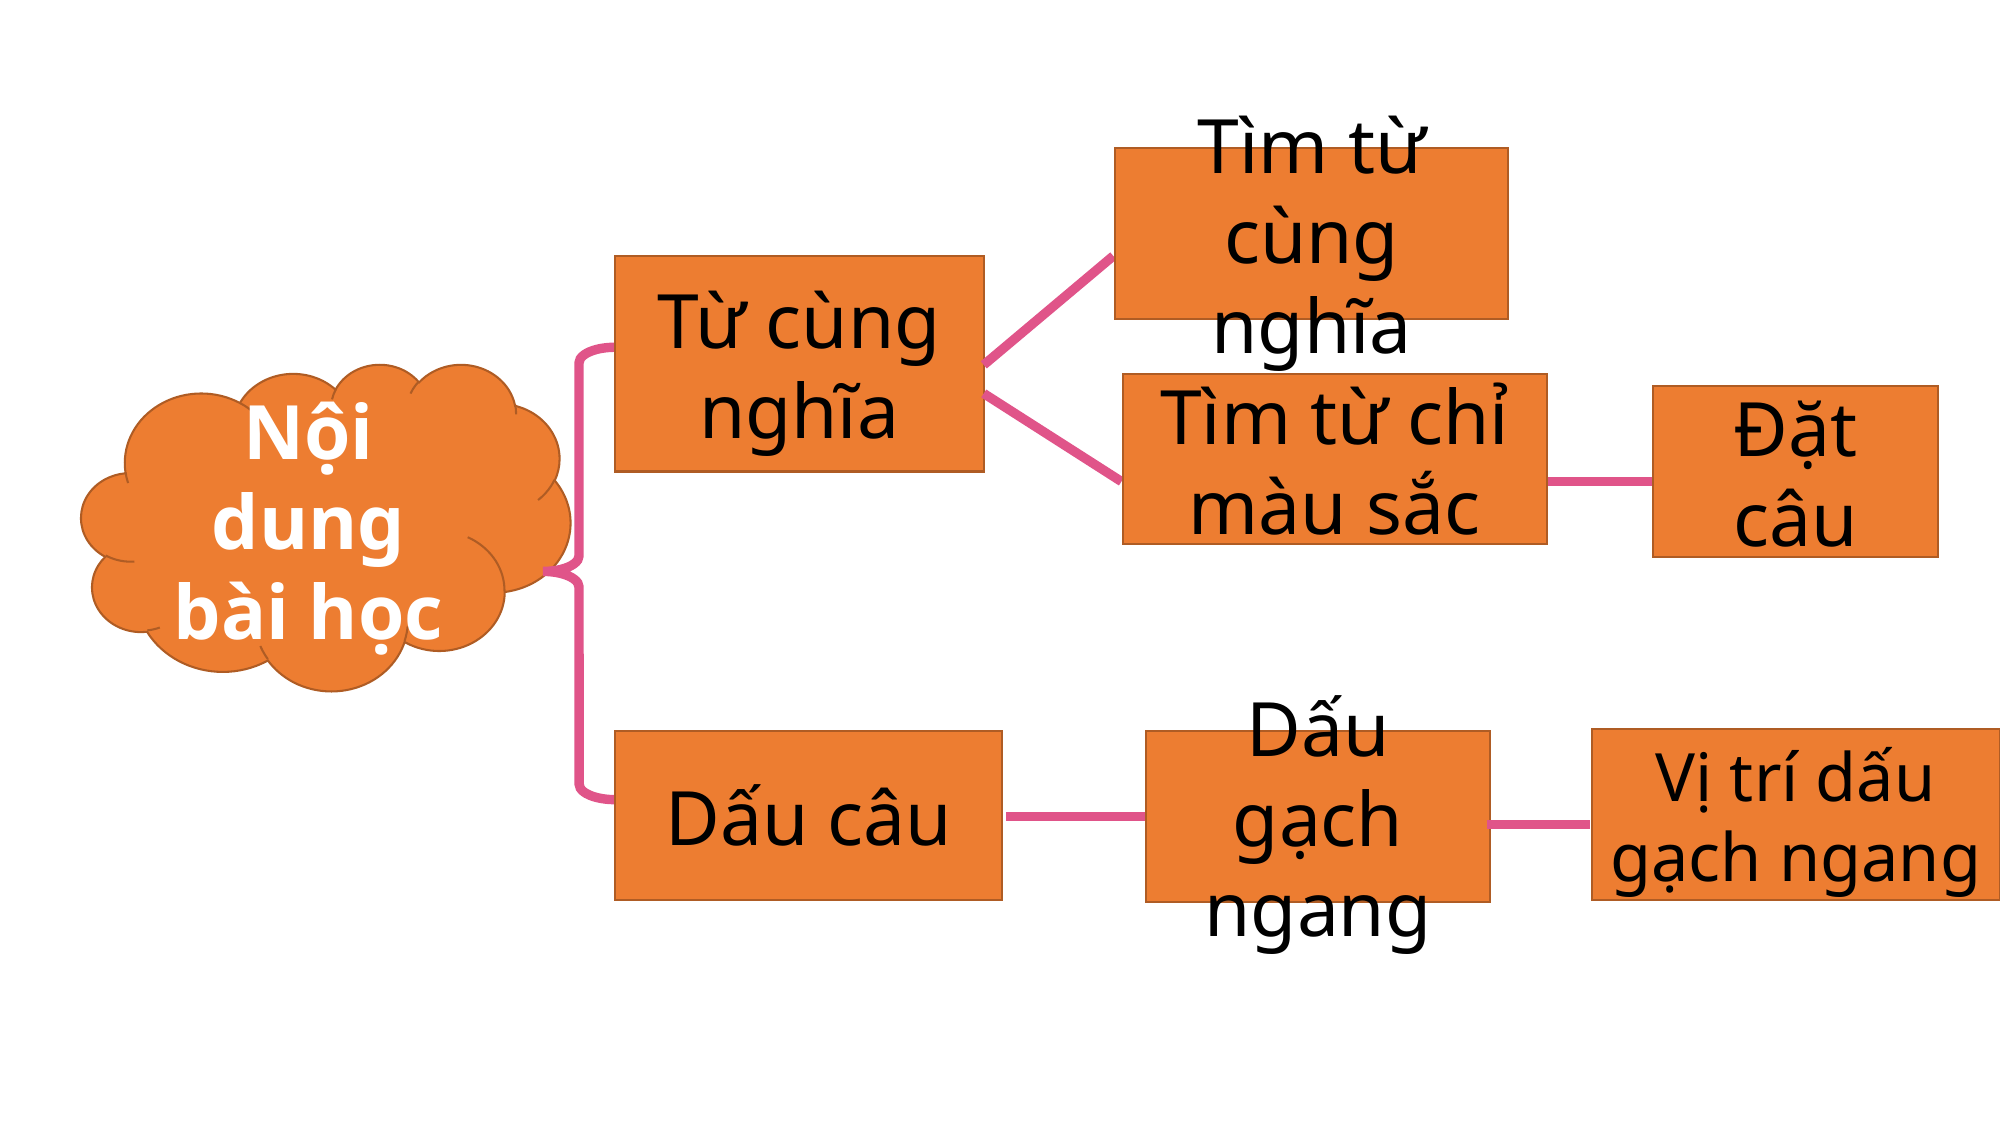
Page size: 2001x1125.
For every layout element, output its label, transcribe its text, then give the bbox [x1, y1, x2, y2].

text_box Từ cùng nghĩa [614, 255, 985, 473]
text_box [983, 393, 1122, 482]
text_box Dấu gạch ngang [1145, 730, 1491, 903]
text_box Dấu câu [614, 730, 1003, 901]
text_box Tìm từ chỉ màu sắc [1122, 373, 1548, 545]
text_box Nội dung bài học [79, 363, 572, 693]
text_box [543, 347, 616, 800]
text_box Tìm từ cùng nghĩa [1114, 147, 1509, 320]
text_box Đặt câu [1652, 385, 1939, 558]
text_box Vị trí dấu gạch ngang [1591, 728, 2000, 901]
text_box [983, 255, 1114, 365]
